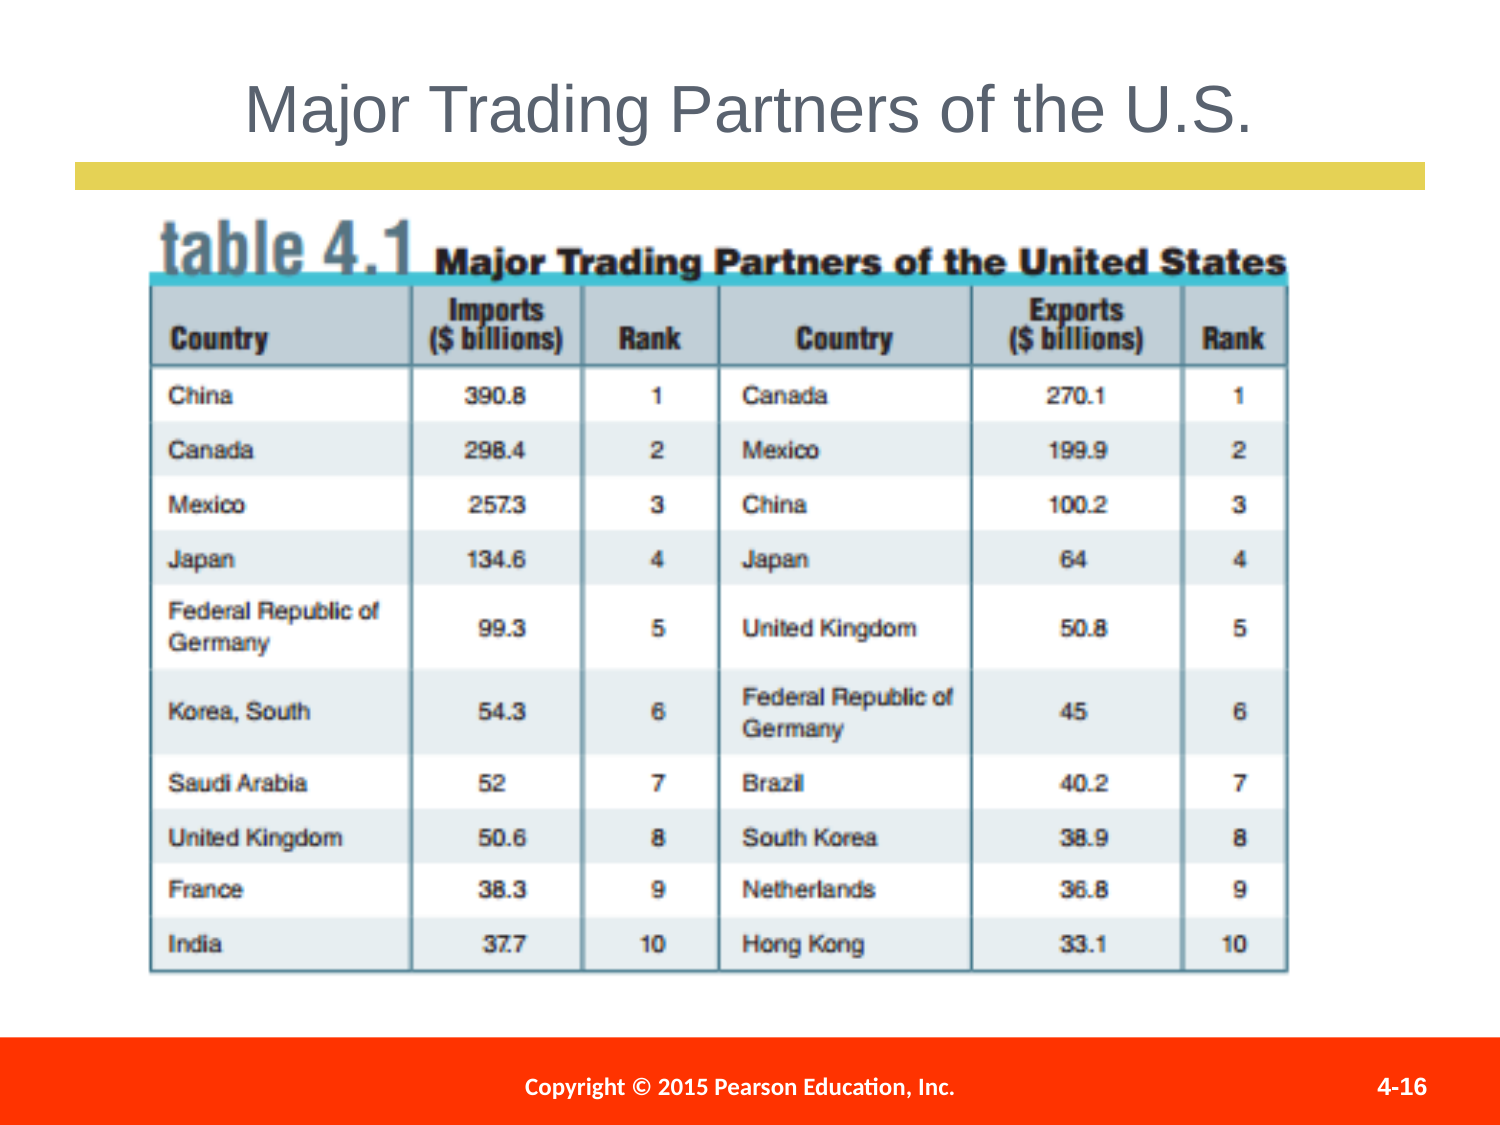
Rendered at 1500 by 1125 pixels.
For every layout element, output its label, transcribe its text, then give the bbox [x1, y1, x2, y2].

picture [110, 201, 1351, 1026]
title Major Trading Partners of the U.S. [74, 12, 1426, 201]
